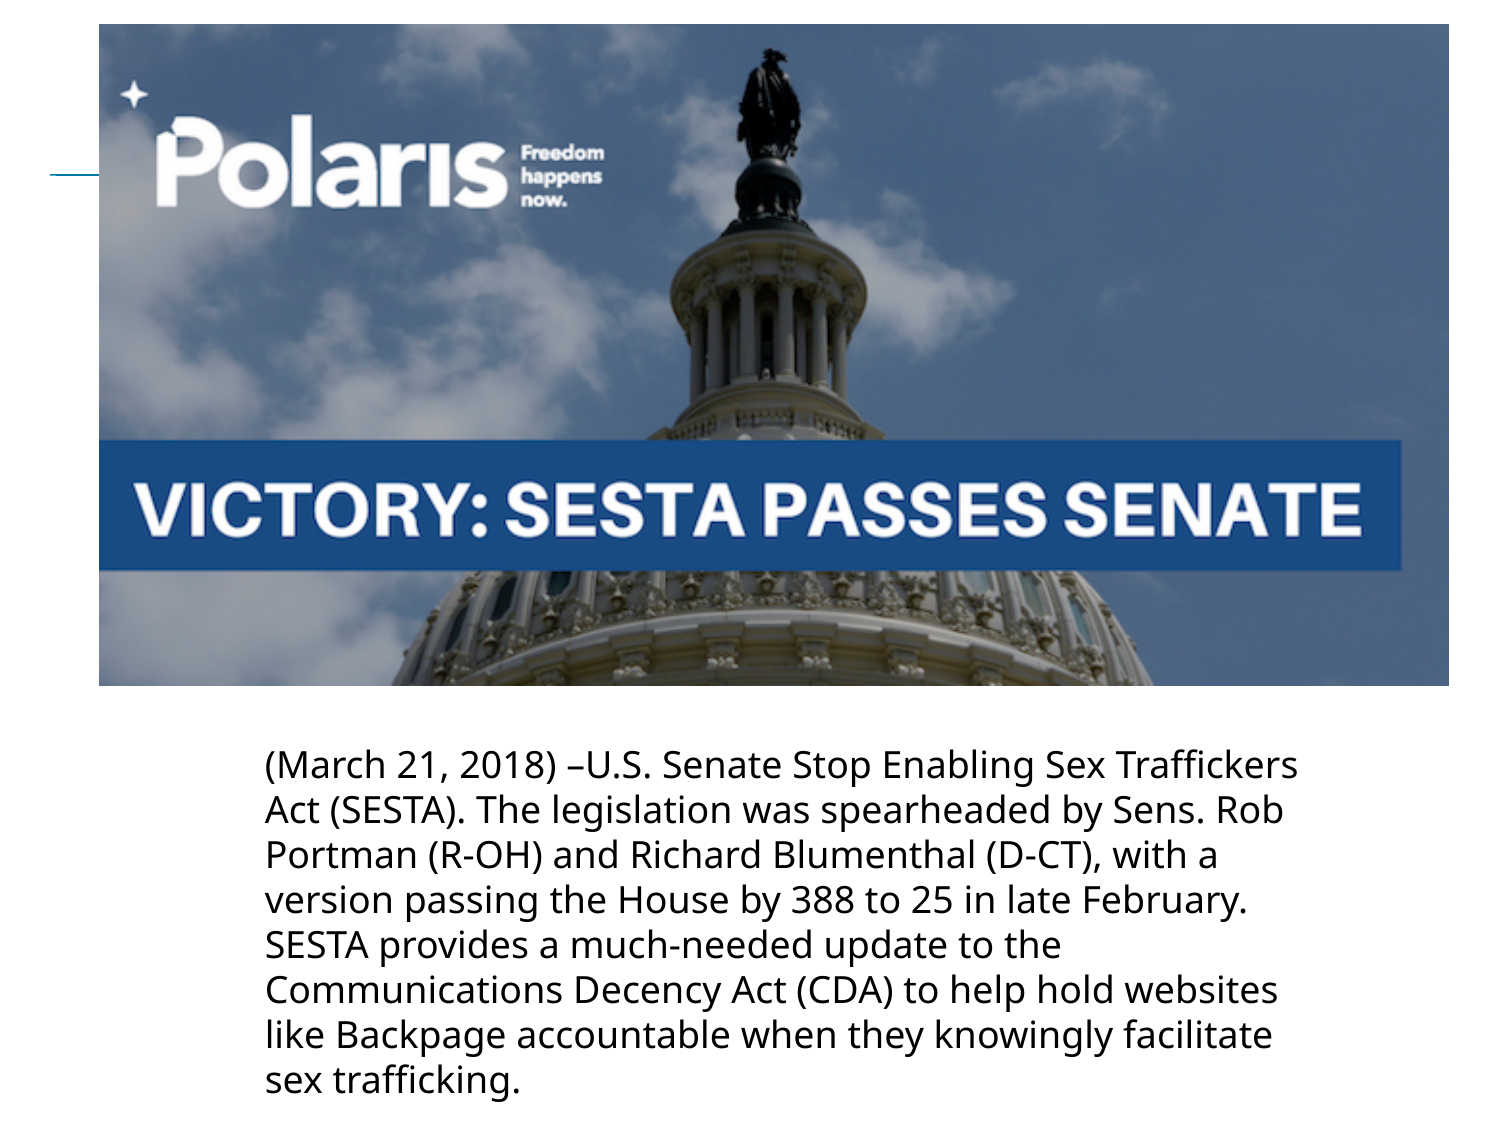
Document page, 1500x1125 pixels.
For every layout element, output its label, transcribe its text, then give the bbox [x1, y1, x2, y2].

picture [99, 24, 1449, 687]
text_box (March 21, 2018) –U.S. Senate Stop Enabling Sex Traffickers Act (SESTA). The legislation was spearheaded by Sens. Rob Portman (R-OH) and Richard Blumenthal (D-CT), with a version passing the House by 388 to 25 in late February. SESTA provides a much-needed update to the Communications Decency Act (CDA) to help hold websites like Backpage accountable when they knowingly facilitate sex trafficking. [249, 733, 1325, 1109]
